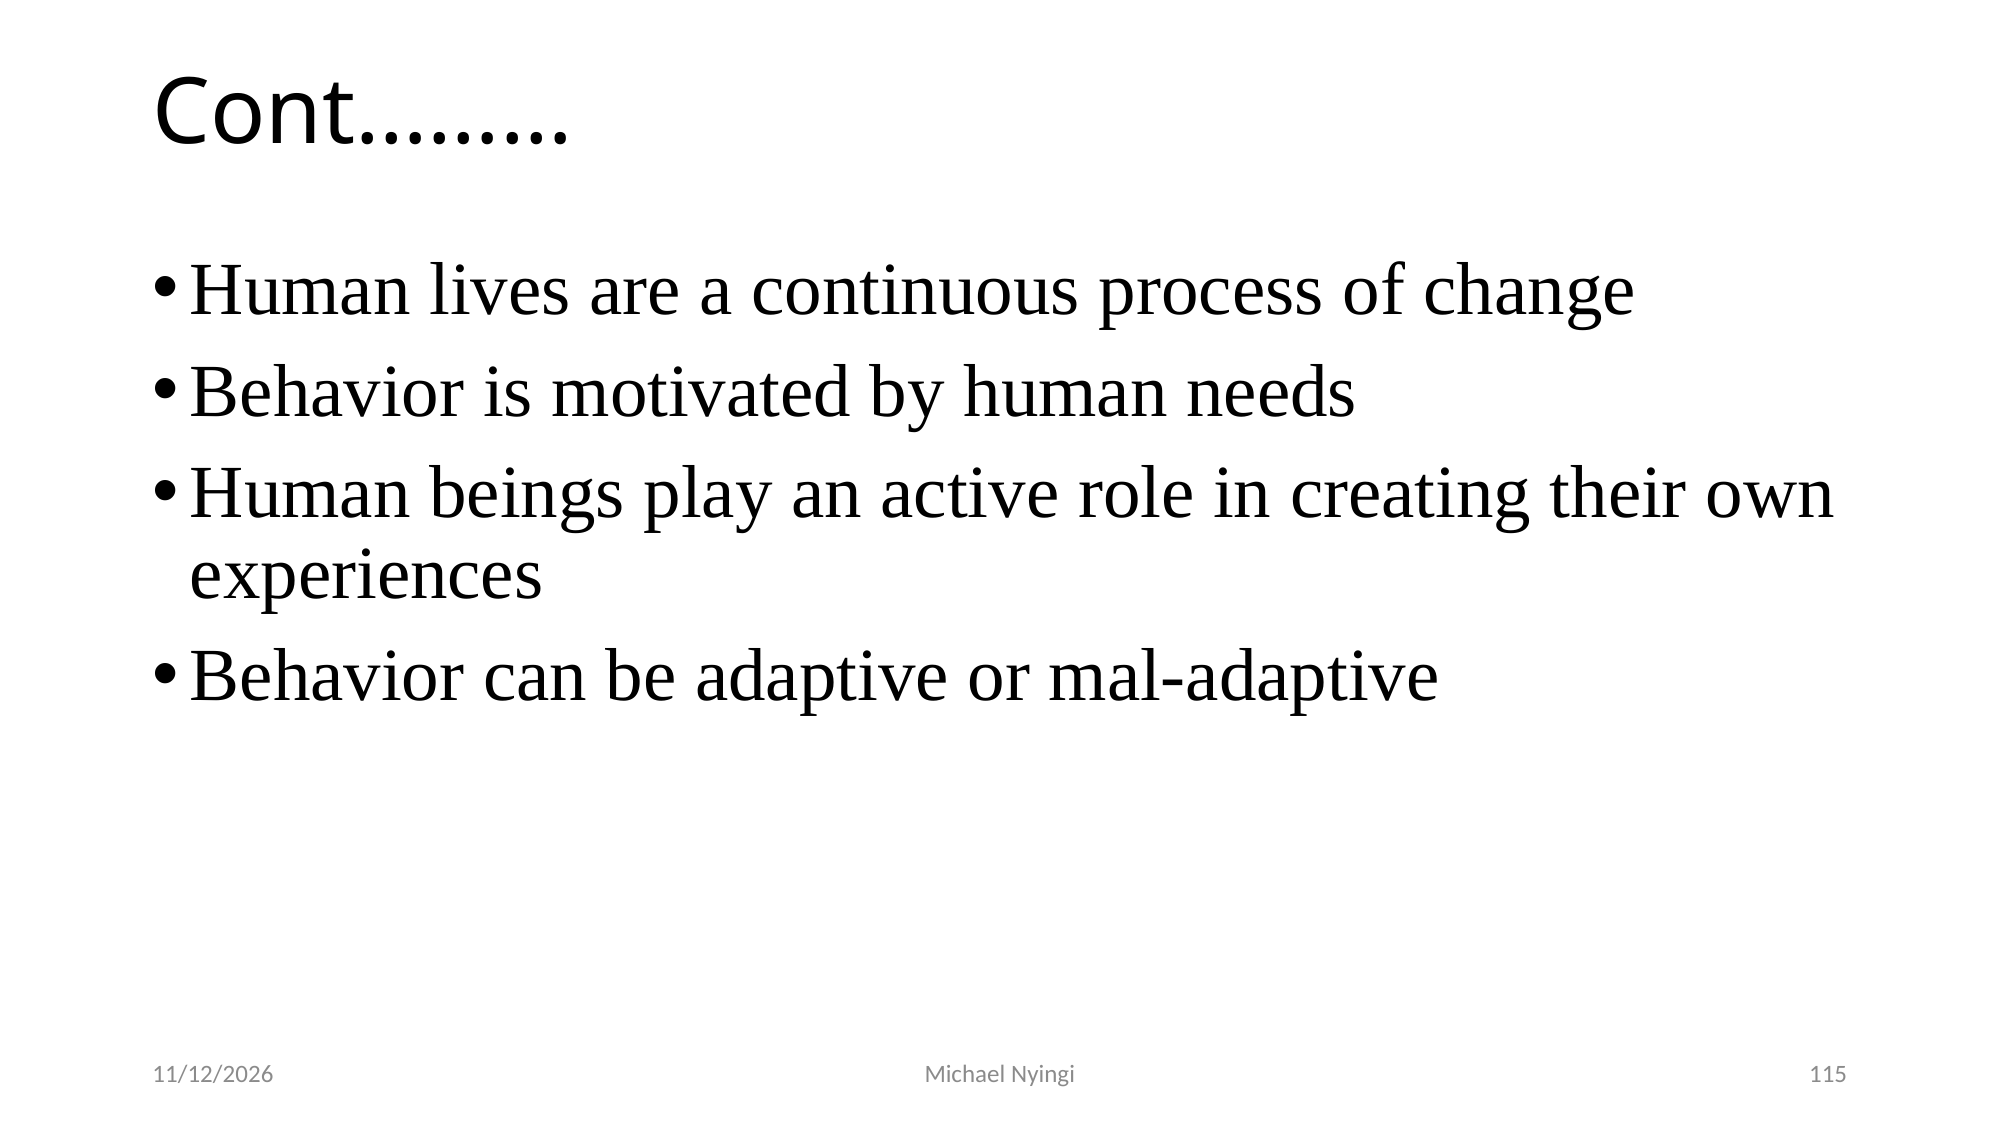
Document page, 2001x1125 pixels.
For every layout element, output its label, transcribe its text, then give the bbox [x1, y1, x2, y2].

title Cont……… [137, 15, 1863, 213]
slide_number 115 [1412, 1042, 1863, 1103]
list Human lives are a continuous process of change Behavior is motivated by human needs Human beings play an active role in creating their own experiences Behavior can be adaptive or mal-adaptive [137, 242, 1863, 1014]
footer Michael Nyingi [662, 1042, 1338, 1103]
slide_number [137, 1042, 588, 1103]
